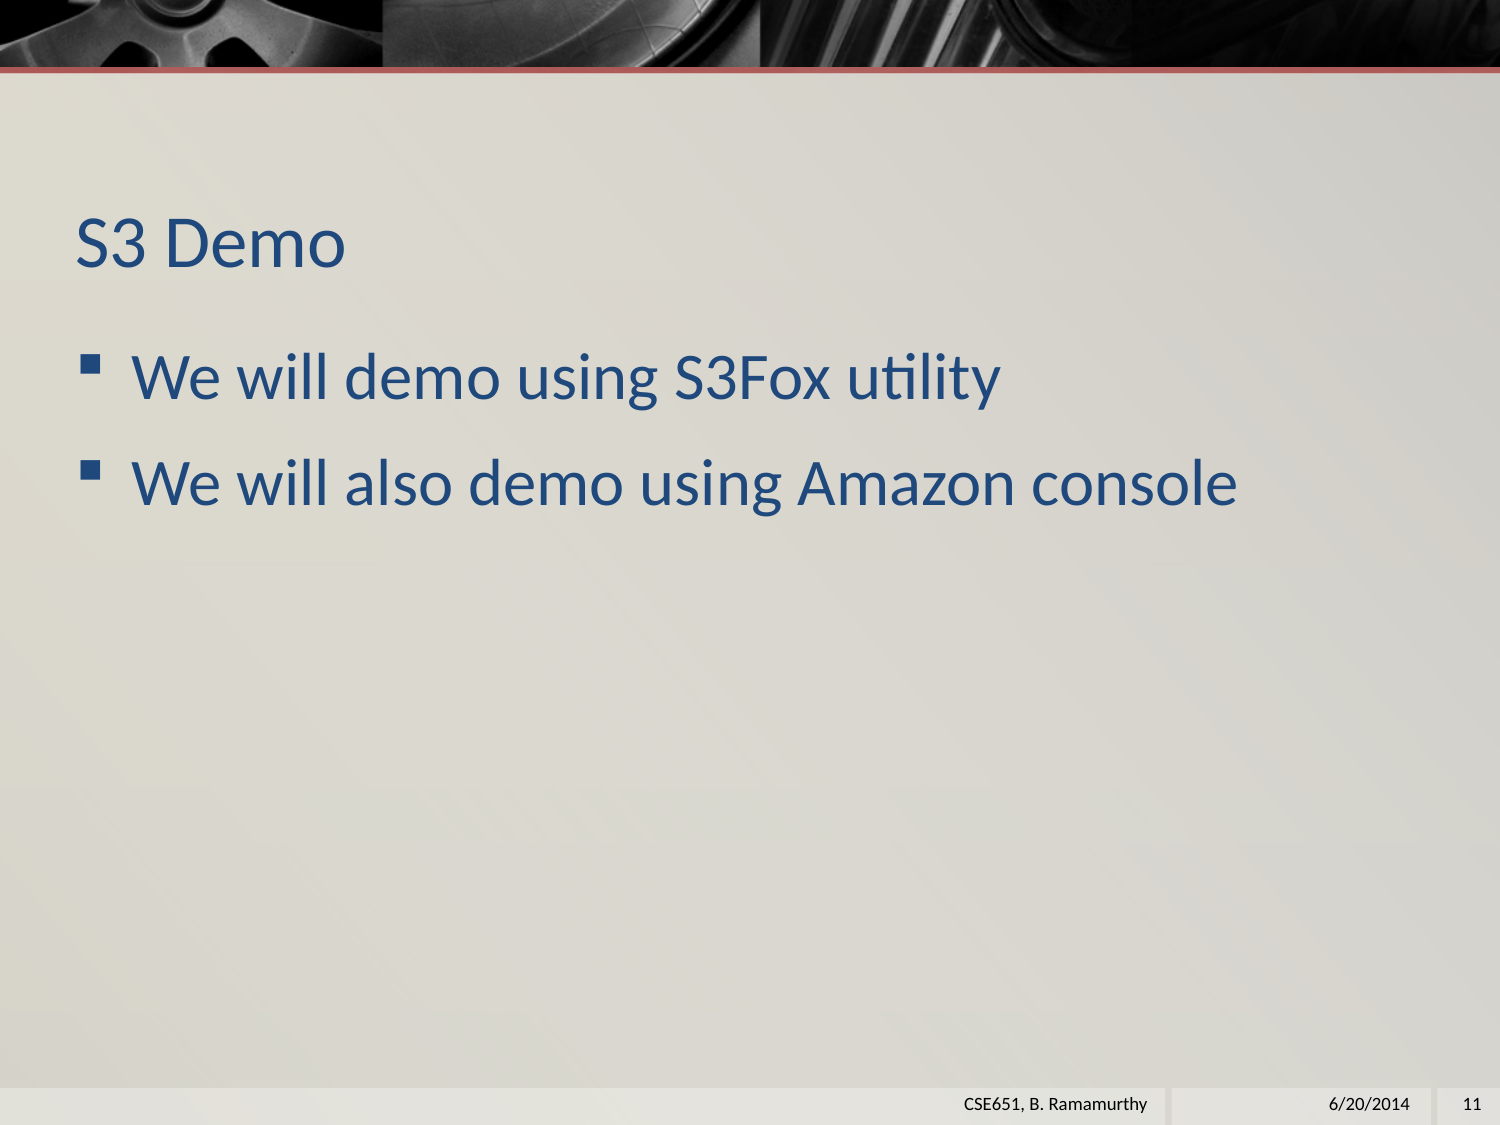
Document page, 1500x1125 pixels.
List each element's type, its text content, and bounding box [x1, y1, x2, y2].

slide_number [1175, 1084, 1425, 1122]
title S3 Demo [75, 162, 1425, 313]
footer CSE651, B. Ramamurthy [75, 1084, 1163, 1122]
list We will demo using S3Fox utility We will also demo using Amazon console [75, 324, 1425, 1005]
picture [0, 0, 1500, 67]
slide_number 11 [1434, 1084, 1497, 1122]
